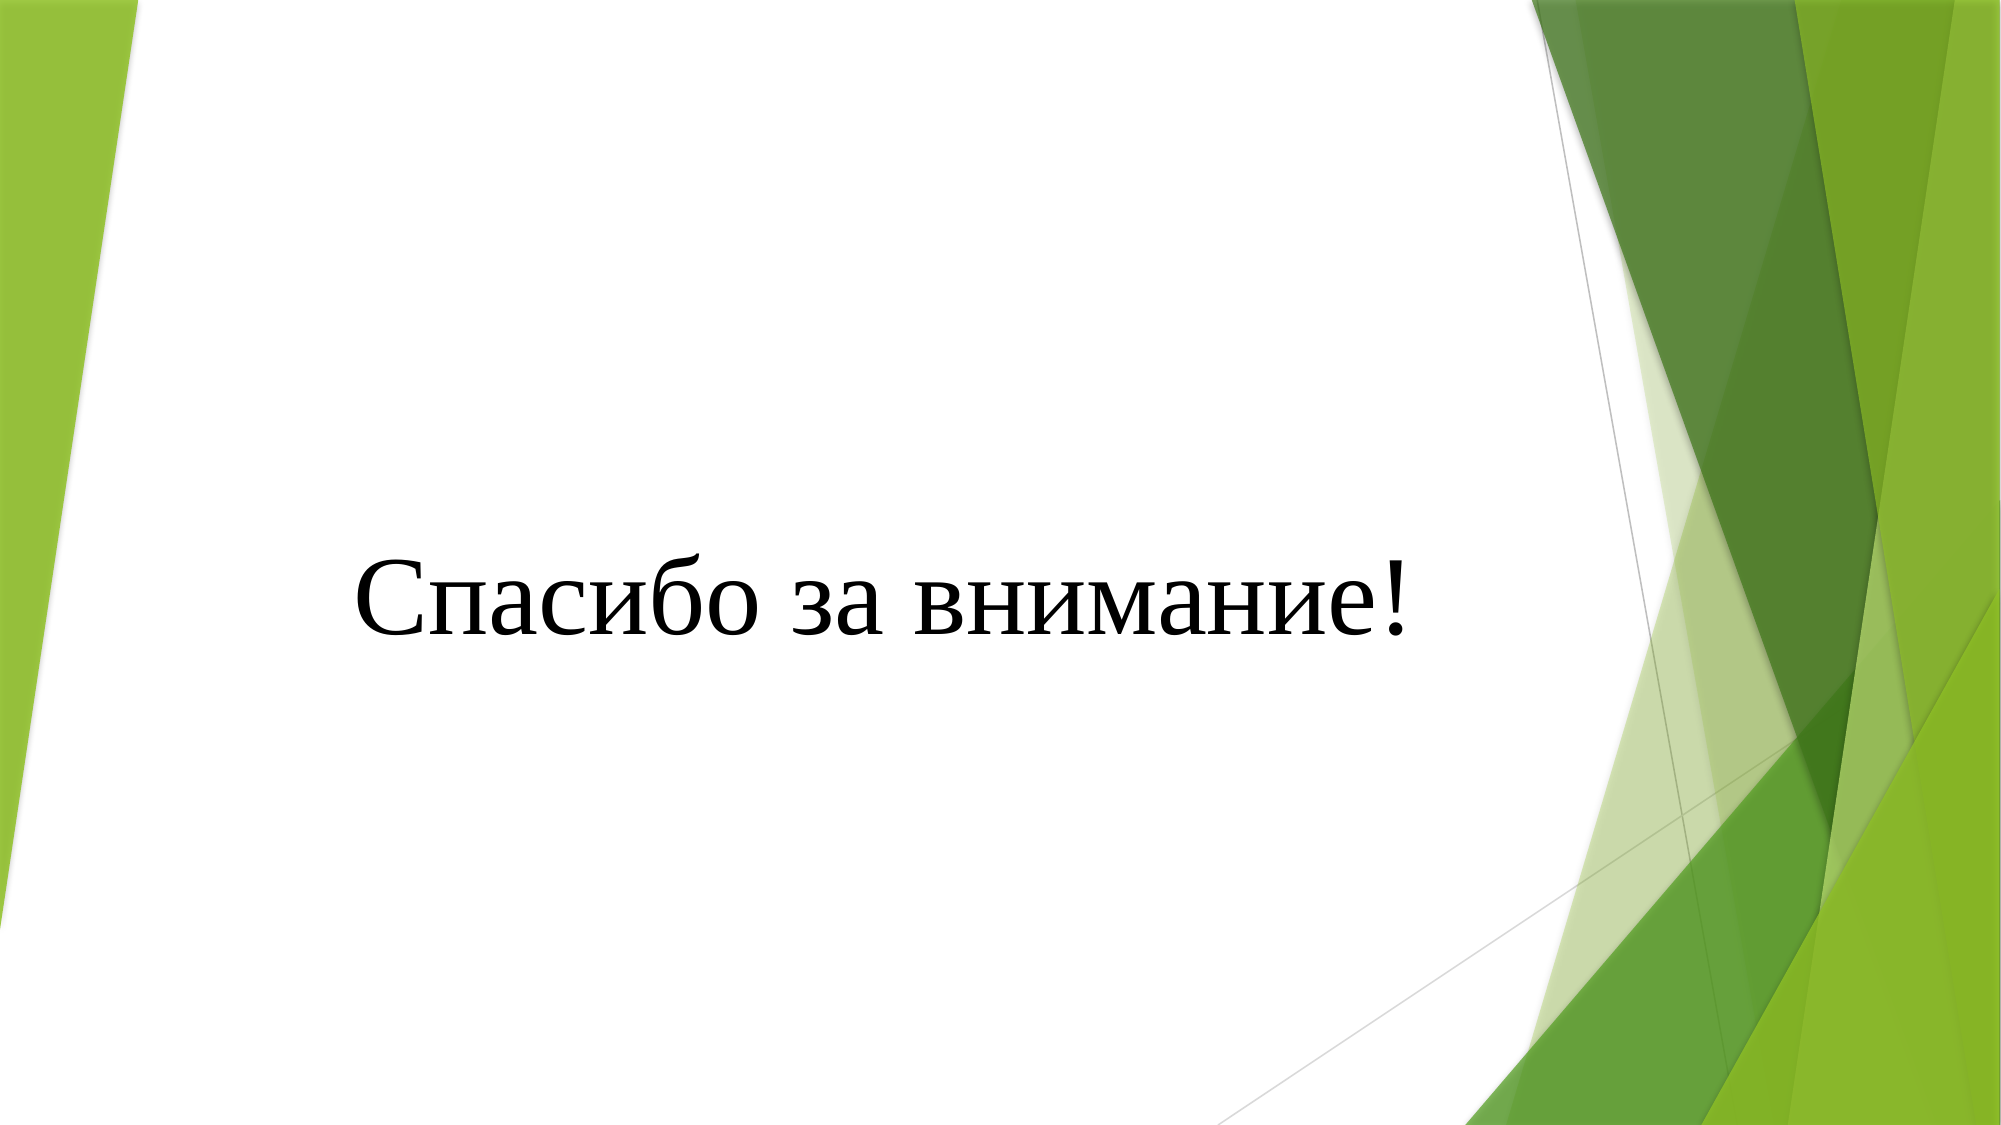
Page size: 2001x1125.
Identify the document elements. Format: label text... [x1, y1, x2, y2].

title Спасибо за внимание! [247, 394, 1522, 665]
